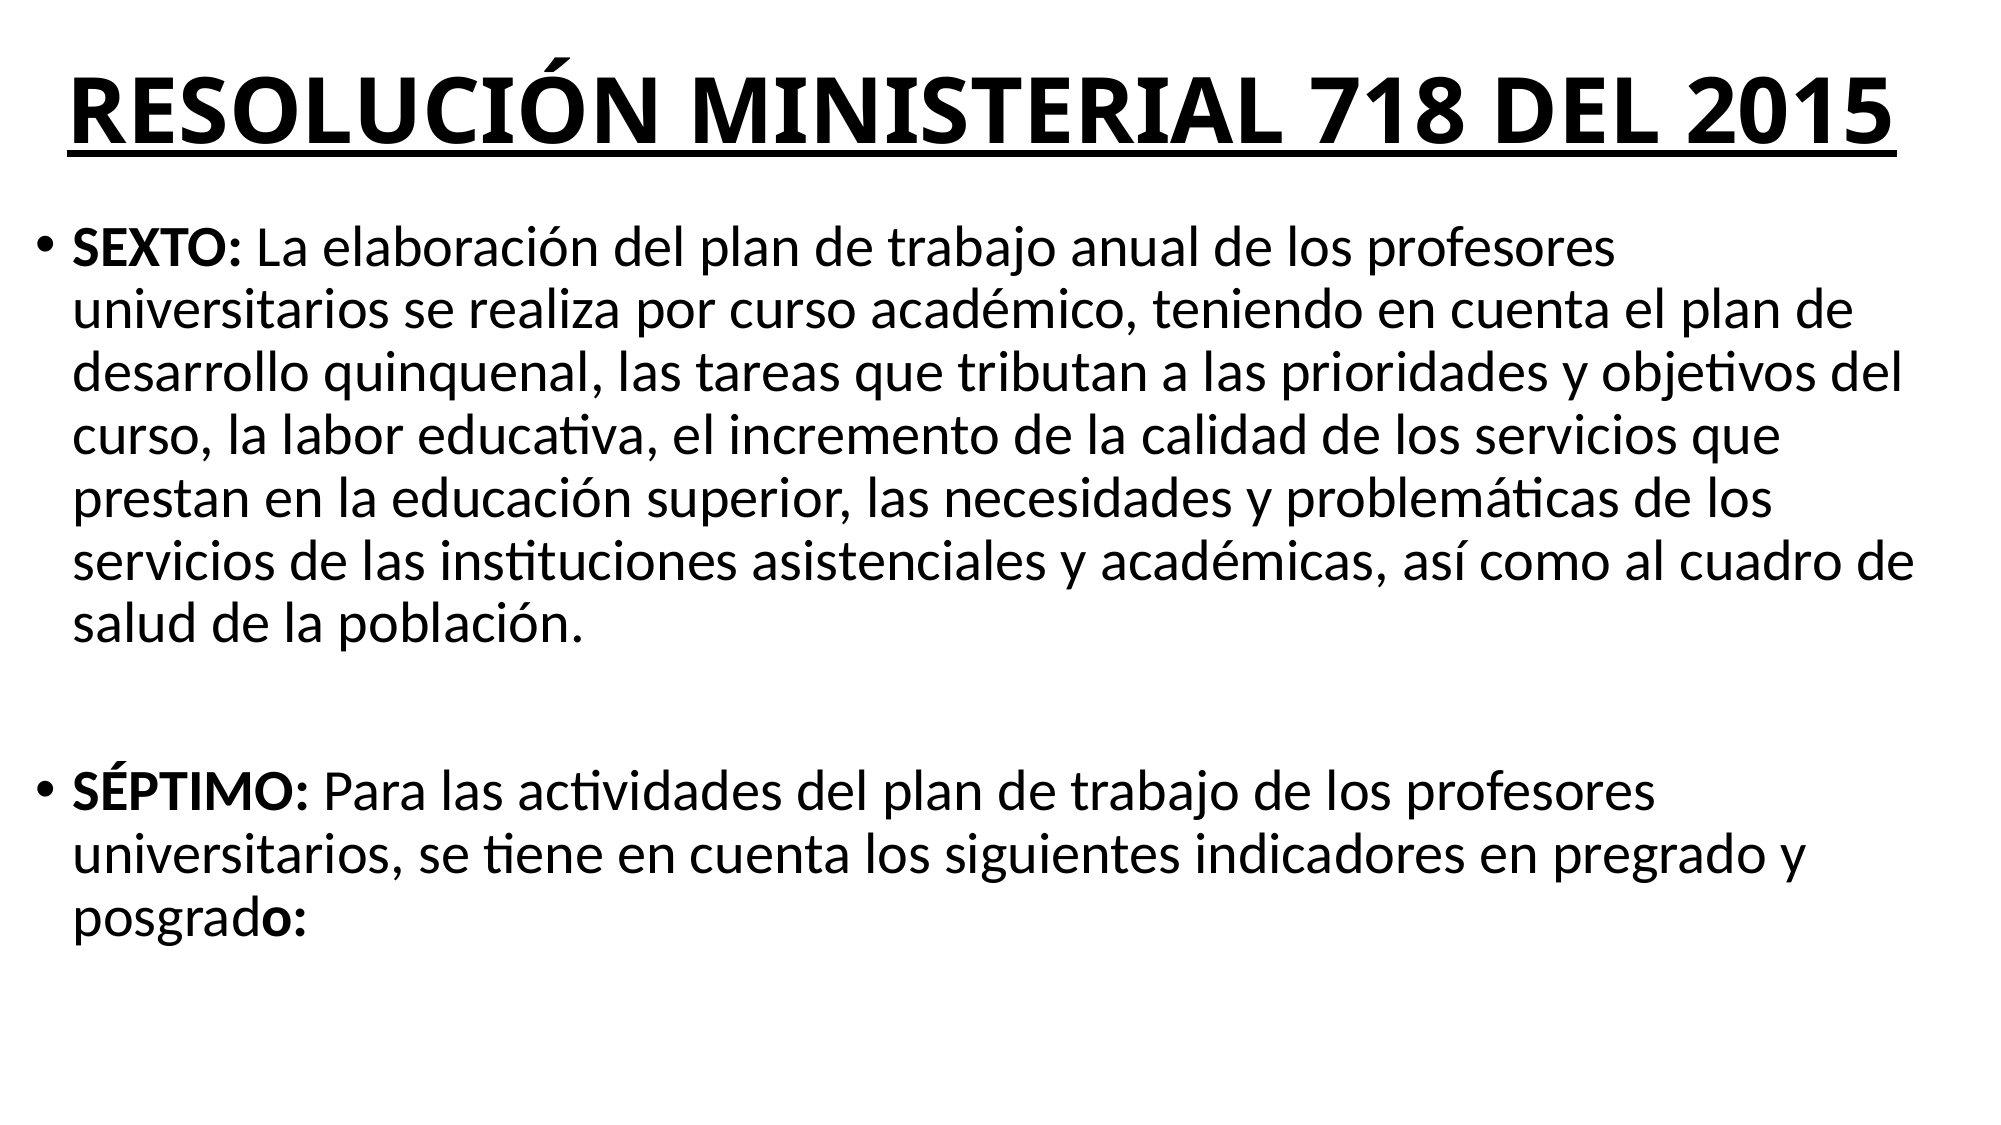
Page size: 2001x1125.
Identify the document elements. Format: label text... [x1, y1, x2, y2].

title RESOLUCIÓN MINISTERIAL 718 DEL 2015 [0, 59, 1964, 278]
list SEXTO: La elaboración del plan de trabajo anual de los profesores universitarios se realiza por curso académico, teniendo en cuenta el plan de desarrollo quinquenal, las tareas que tributan a las prioridades y objetivos del curso, la labor educativa, el incremento de la calidad de los servicios que prestan en la educación superior, las necesidades y problemáticas de los servicios de las instituciones asistenciales y académicas, así como al cuadro de salud de la población. SÉPTIMO: Para las actividades del plan de trabajo de los profesores universitarios, se tiene en cuenta los siguientes indicadores en pregrado y posgrado: [20, 208, 1964, 1125]
